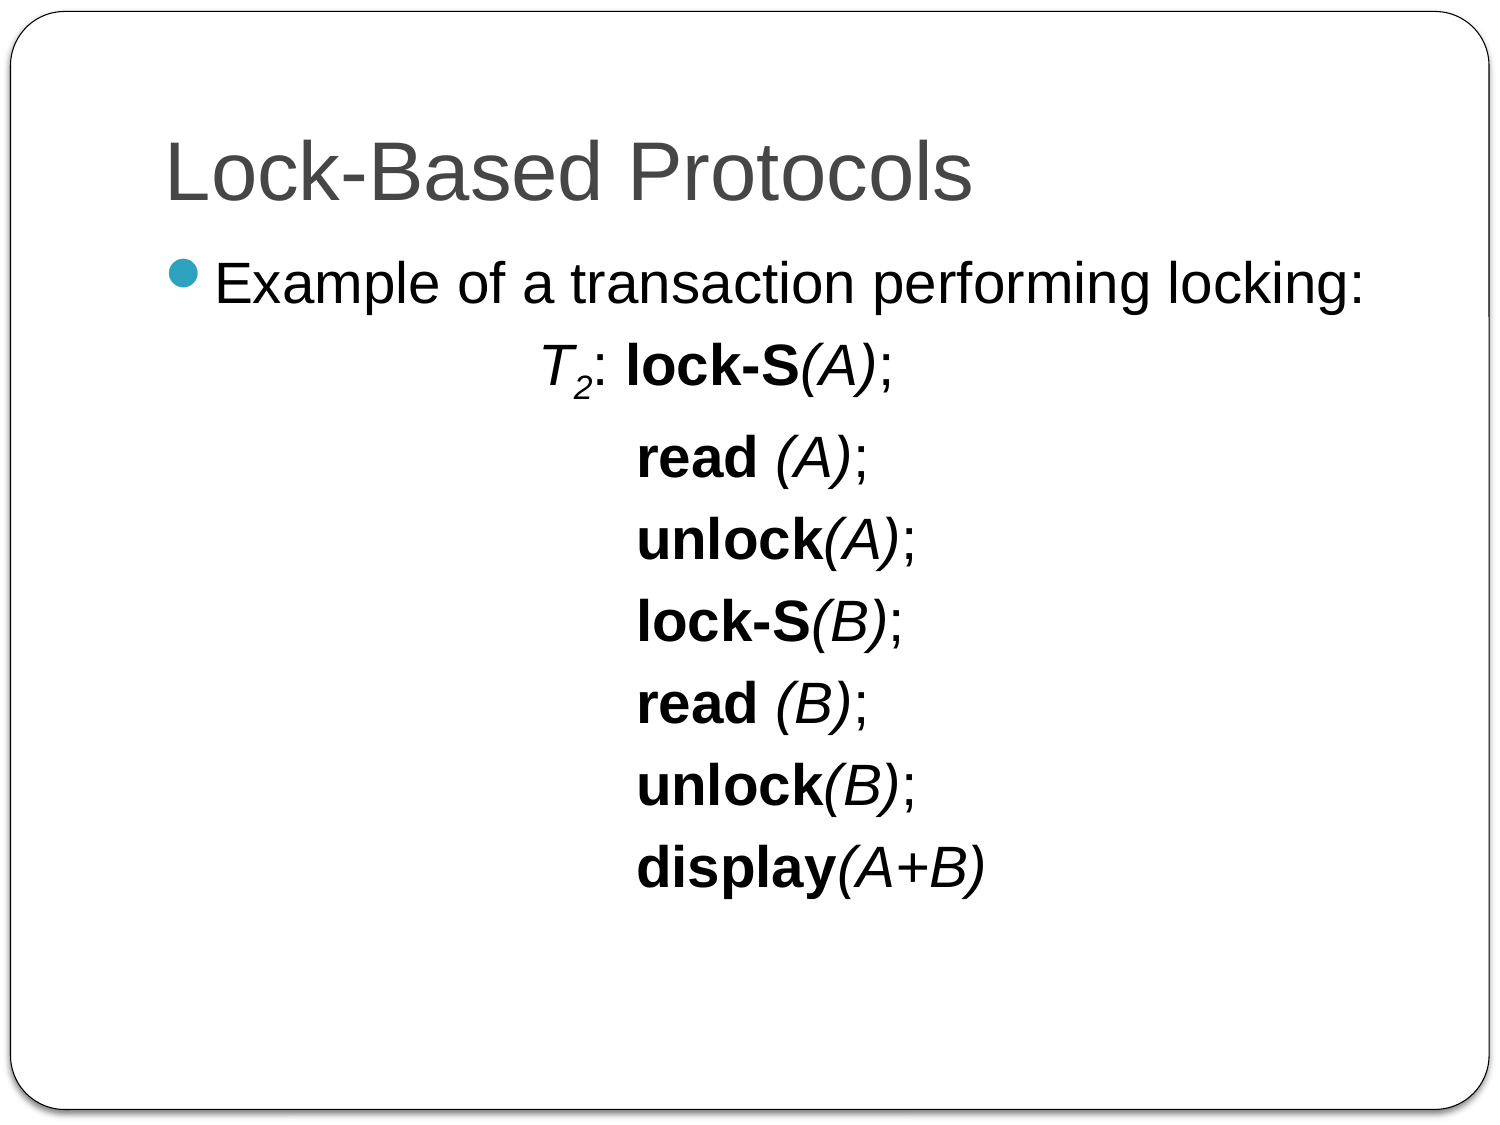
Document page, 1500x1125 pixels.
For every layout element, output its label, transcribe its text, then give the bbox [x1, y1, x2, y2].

title Lock-Based Protocols [150, 45, 1425, 233]
list Example of a transaction performing locking: T2: lock-S(A); read (A); unlock(A); lock-S(B); read (B); unlock(B); display(A+B) [150, 237, 1425, 988]
